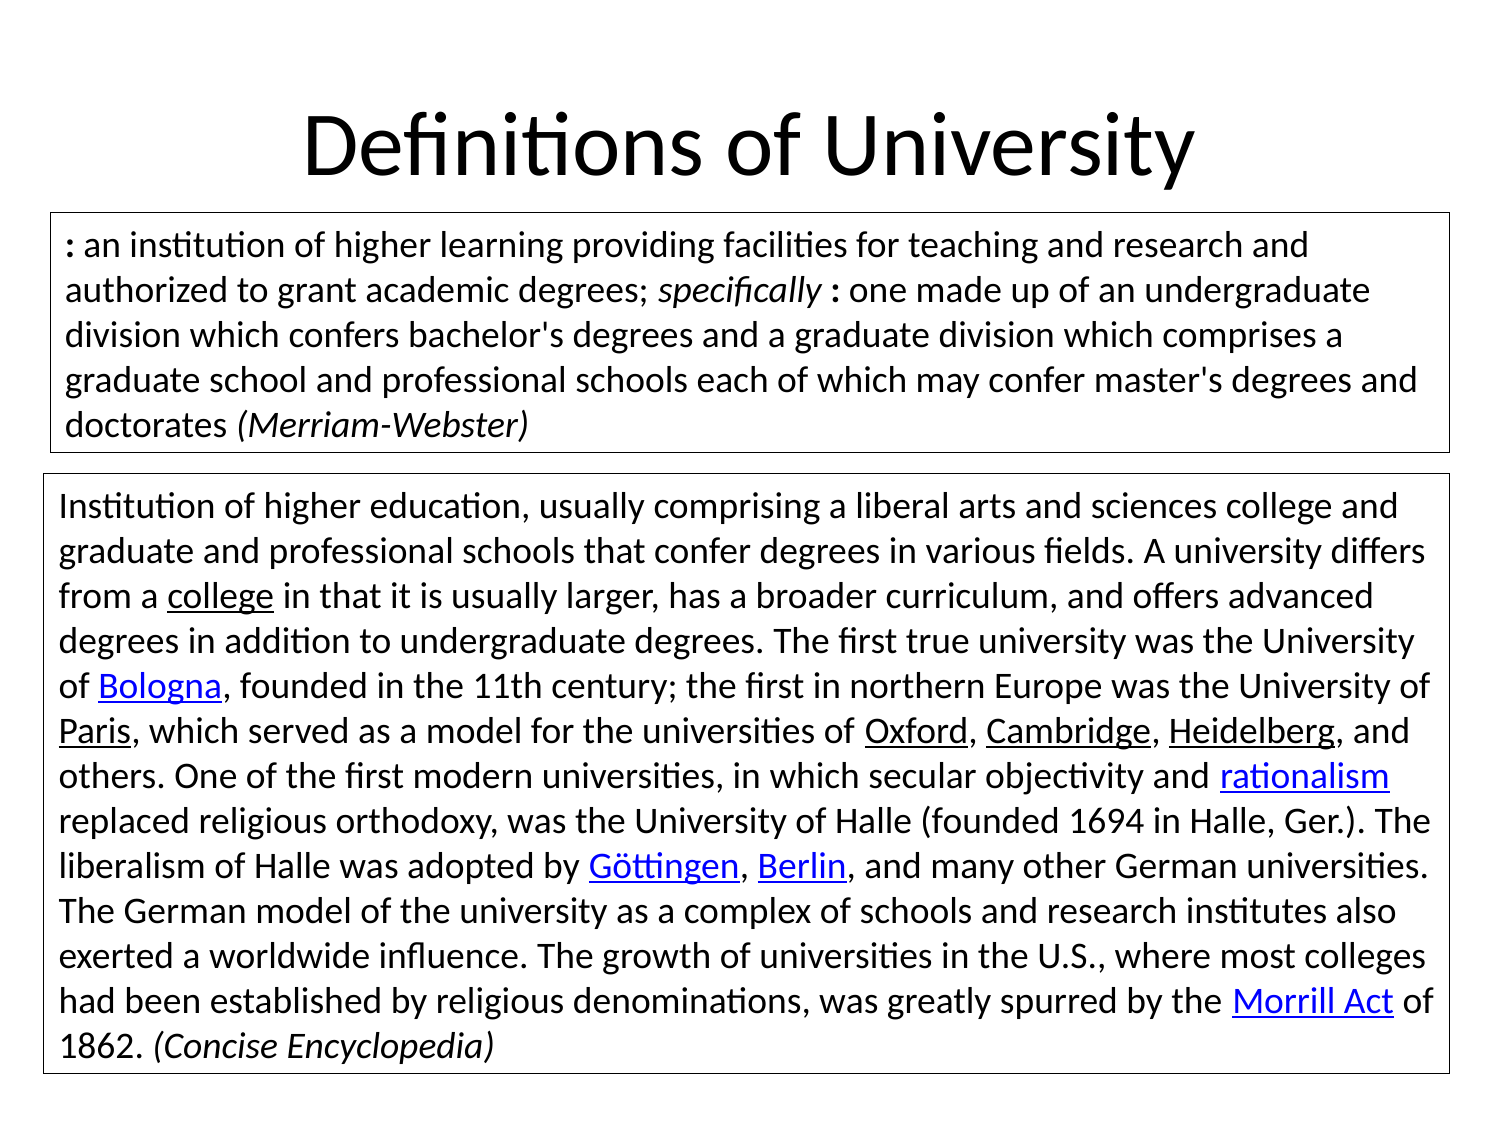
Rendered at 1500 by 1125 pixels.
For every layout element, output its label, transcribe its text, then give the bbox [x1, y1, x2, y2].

text_box : an institution of higher learning providing facilities for teaching and research and authorized to grant academic degrees; specifically : one made up of an undergraduate division which confers bachelor's degrees and a graduate division which comprises a graduate school and professional schools each of which may confer master's degrees and doctorates (Merriam-Webster) [50, 212, 1450, 453]
text_box Institution of higher education, usually comprising a liberal arts and sciences college and graduate and professional schools that confer degrees in various fields. A university differs from a college in that it is usually larger, has a broader curriculum, and offers advanced degrees in addition to undergraduate degrees. The first true university was the University of Bologna, founded in the 11th century; the first in northern Europe was the University of Paris, which served as a model for the universities of Oxford, Cambridge, Heidelberg, and others. One of the first modern universities, in which secular objectivity and rationalism replaced religious orthodoxy, was the University of Halle (founded 1694 in Halle, Ger.). The liberalism of Halle was adopted by Göttingen, Berlin, and many other German universities. The German model of the university as a complex of schools and research institutes also exerted a worldwide influence. The growth of universities in the U.S., where most colleges had been established by religious denominations, was greatly spurred by the Morrill Act of 1862. (Concise Encyclopedia) [43, 473, 1450, 1074]
title Definitions of University [75, 45, 1425, 212]
